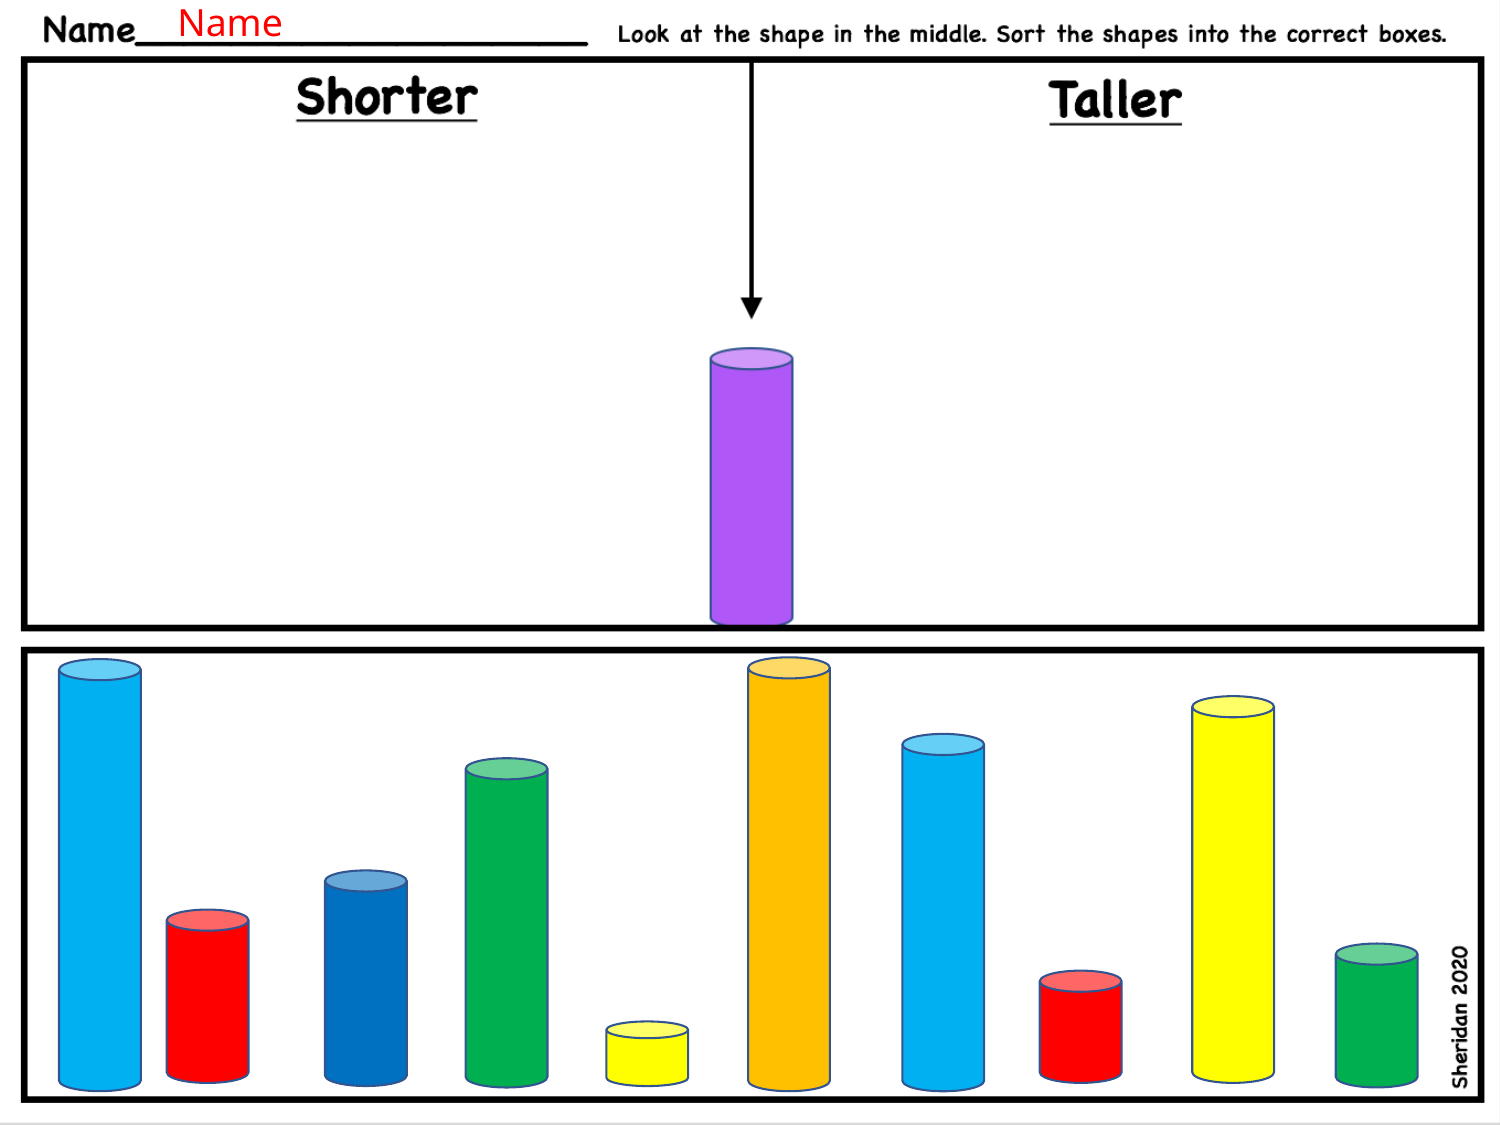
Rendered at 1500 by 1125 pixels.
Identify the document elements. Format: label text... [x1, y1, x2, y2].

text_box [746, 656, 831, 1093]
picture [0, 0, 1500, 1125]
text_box [1191, 695, 1276, 1084]
text_box Name [140, 0, 320, 51]
text_box [464, 757, 549, 1089]
text_box [1334, 942, 1419, 1089]
text_box [605, 1020, 690, 1088]
text_box [57, 658, 142, 1093]
text_box [1038, 969, 1123, 1084]
text_box [165, 908, 250, 1084]
text_box [901, 732, 986, 1093]
text_box [323, 869, 408, 1088]
